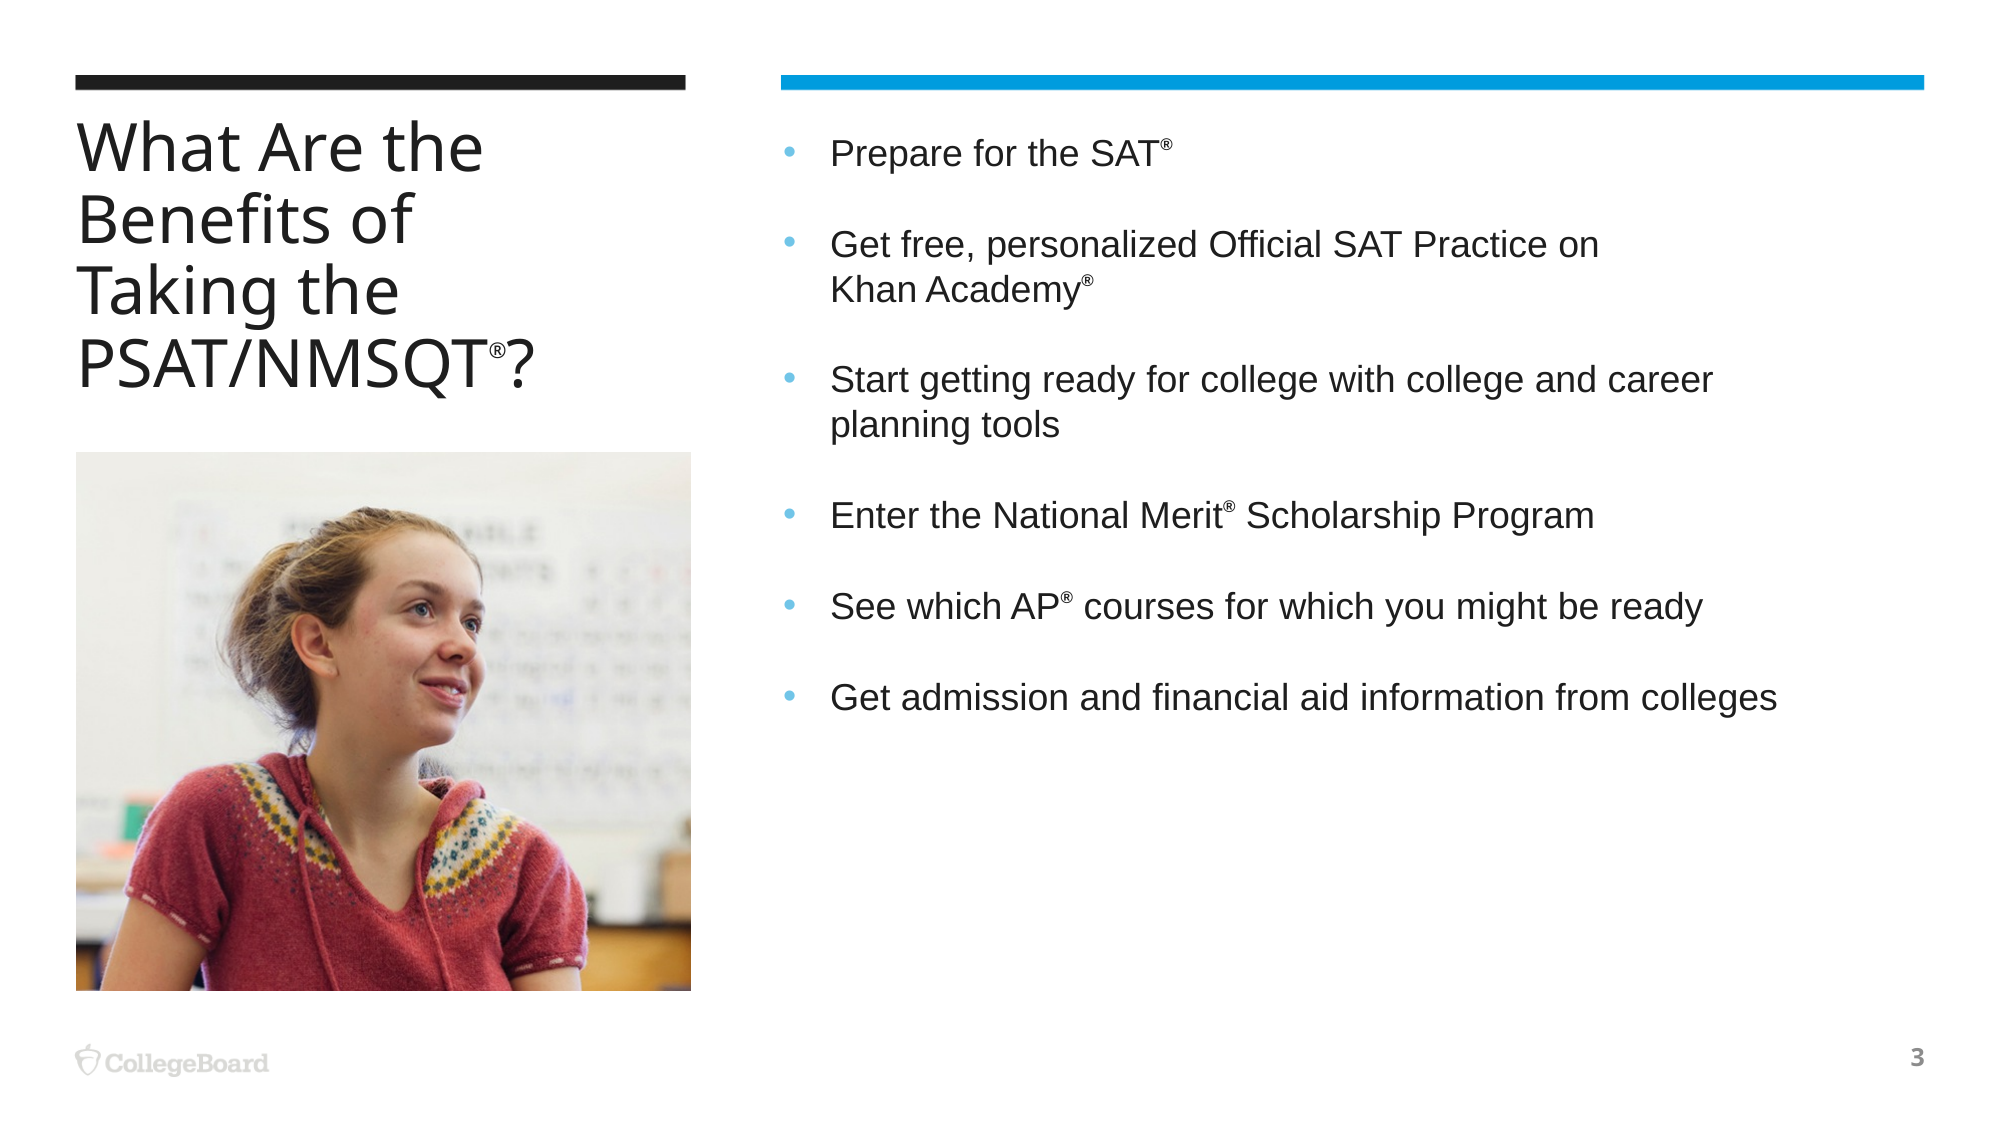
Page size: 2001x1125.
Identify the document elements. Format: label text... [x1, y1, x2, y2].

title What Are the Benefits of Taking the PSAT/NMSQT®? [76, 91, 691, 405]
slide_number 3 [1474, 1015, 1925, 1076]
picture [0, 0, 2000, 1125]
list Prepare for the SAT® Get free, personalized Official SAT Practice on Khan Academy® Start getting ready for college with college and career planning tools Enter the National Merit® Scholarship Program See which AP® courses for which you might be ready Get admission and financial aid information from colleges [783, 91, 1832, 973]
